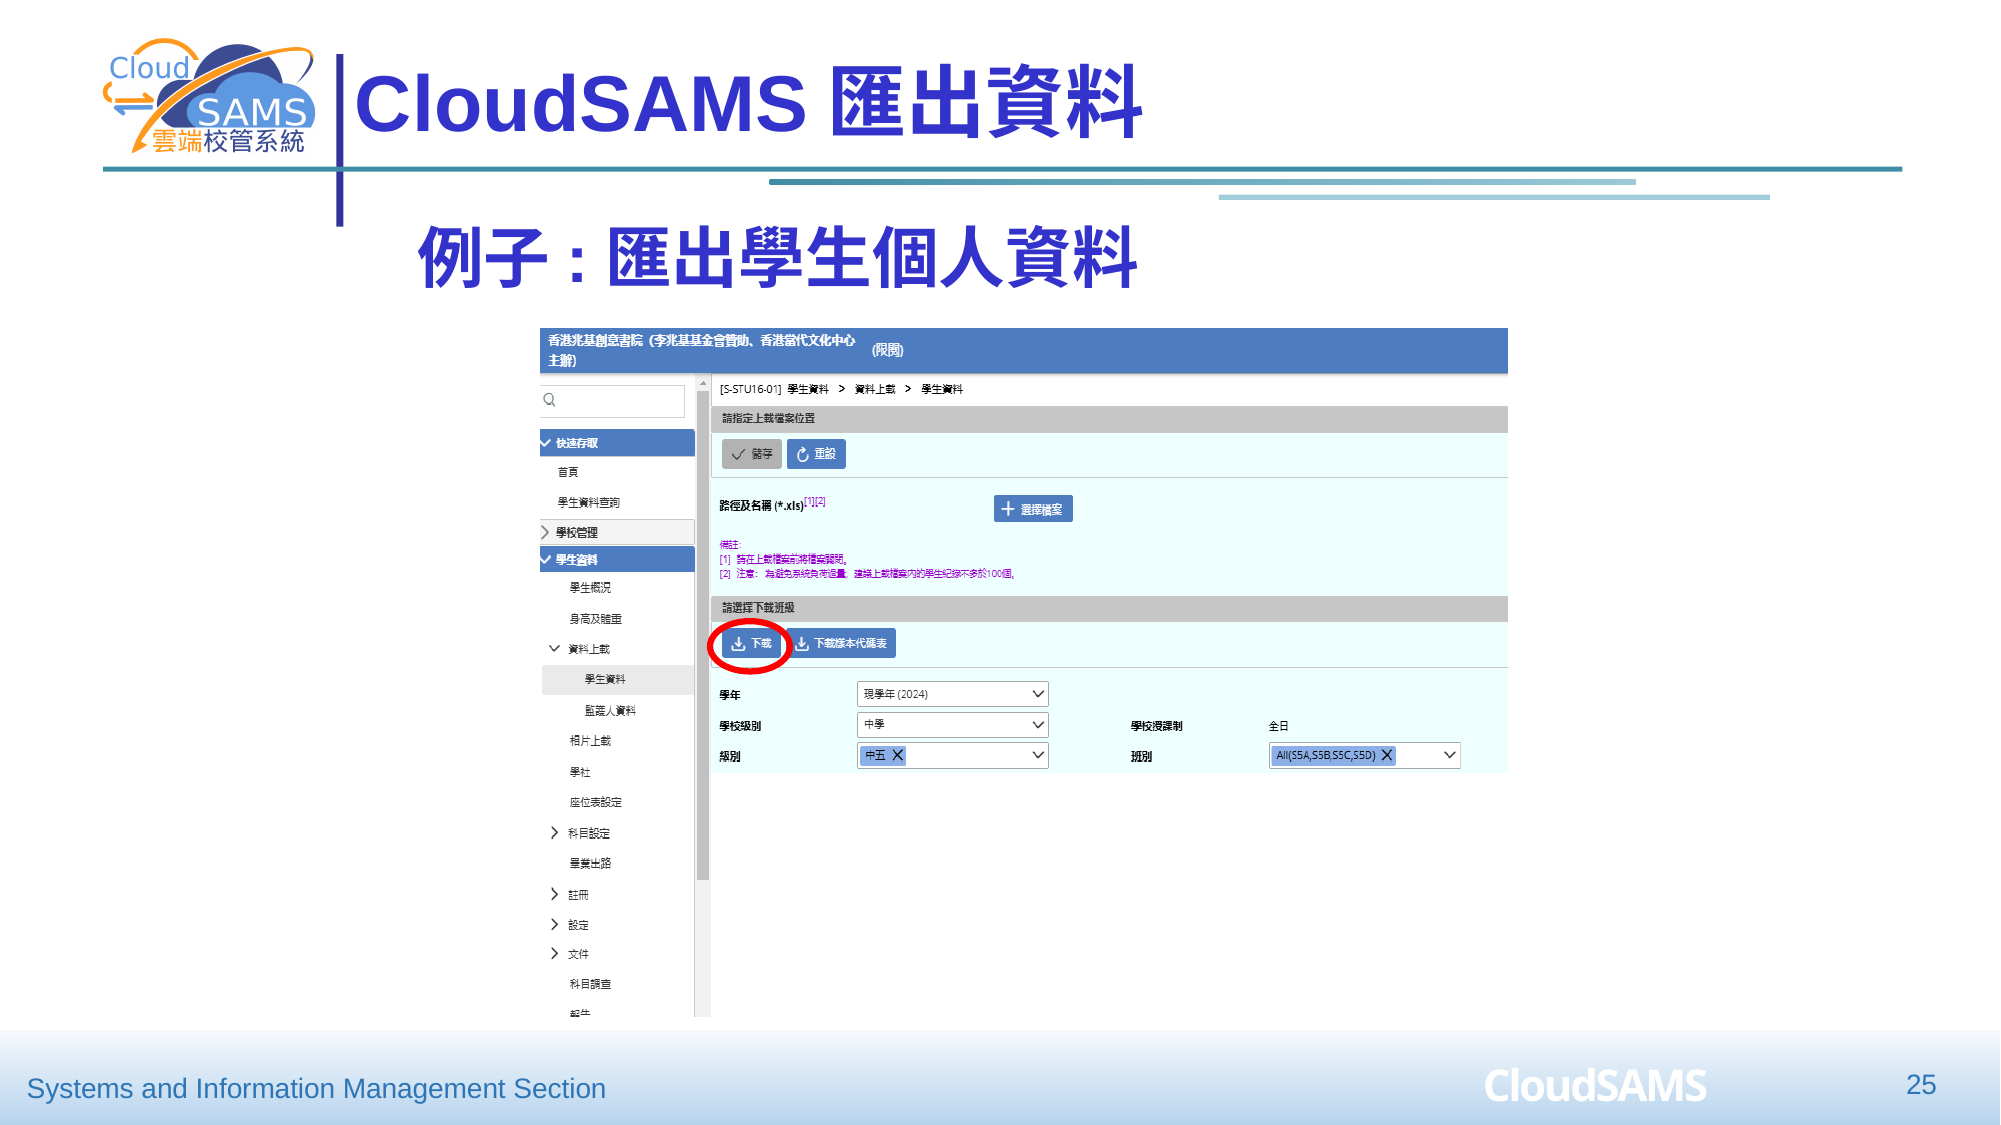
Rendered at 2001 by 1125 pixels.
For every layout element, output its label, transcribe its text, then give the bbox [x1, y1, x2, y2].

list 例子:匯出學生個人資料 [402, 208, 1675, 965]
picture [87, 7, 349, 175]
title CloudSAMS匯出資料 [340, 44, 1907, 170]
slide_number 25 [1755, 1059, 1952, 1125]
picture [540, 328, 1508, 1018]
